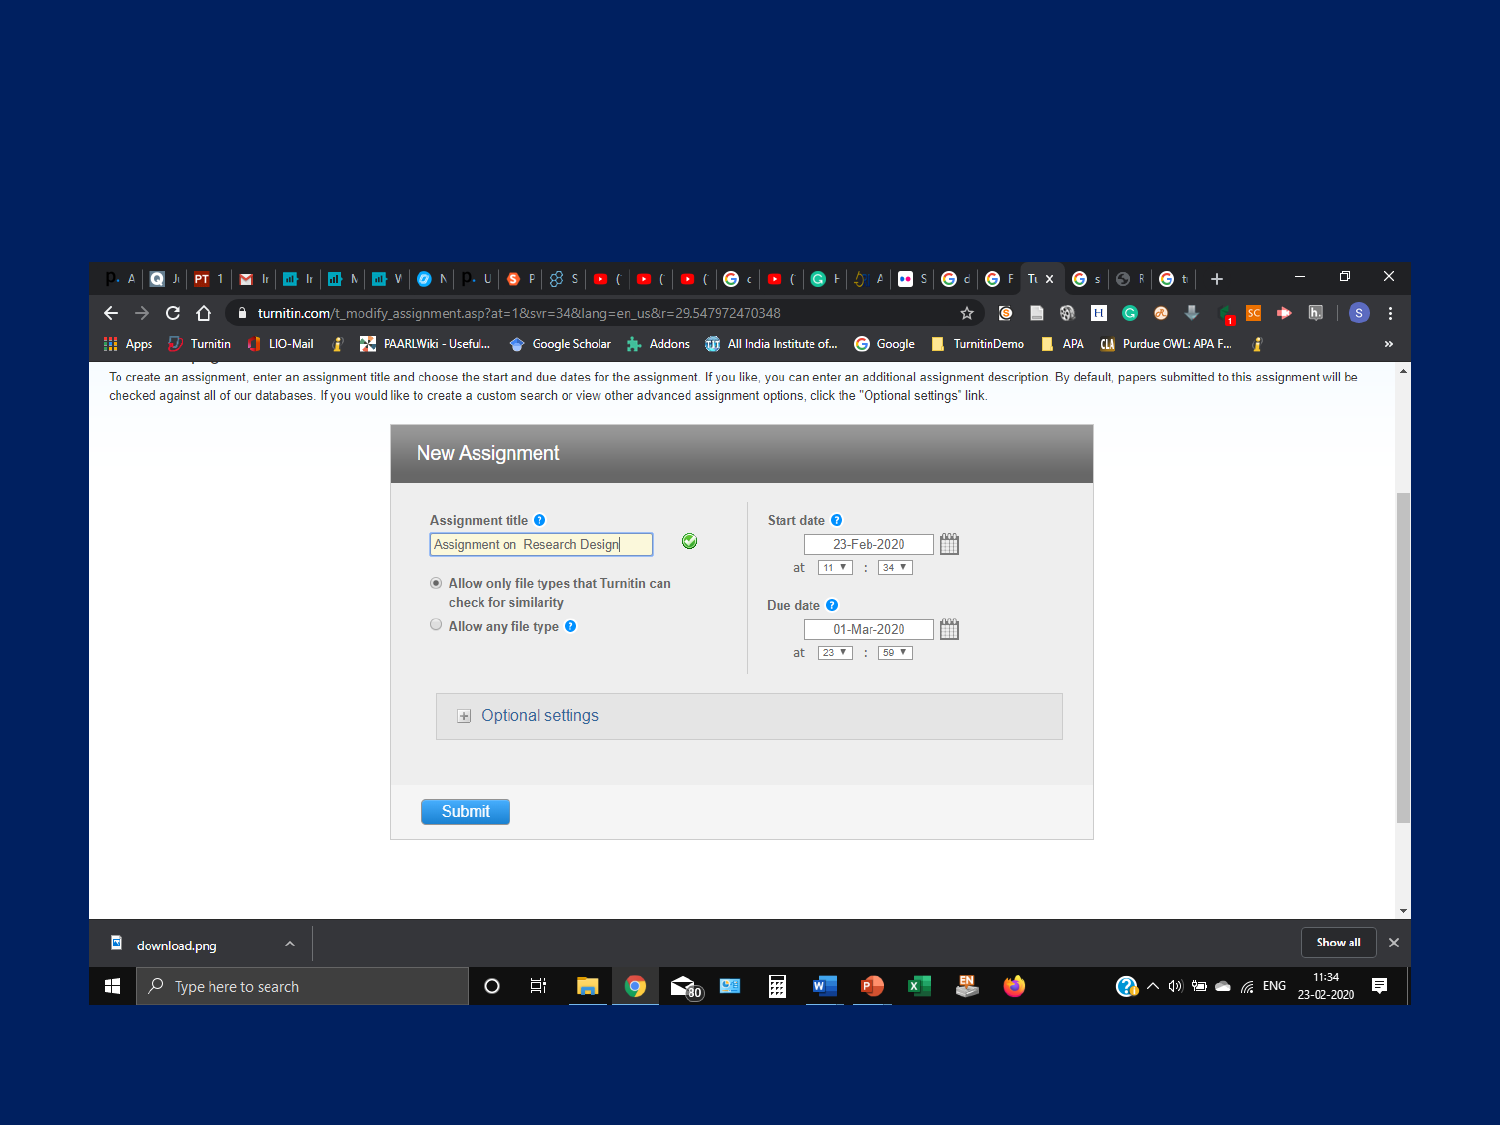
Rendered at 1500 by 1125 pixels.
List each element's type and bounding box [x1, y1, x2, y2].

list [89, 262, 1411, 1006]
